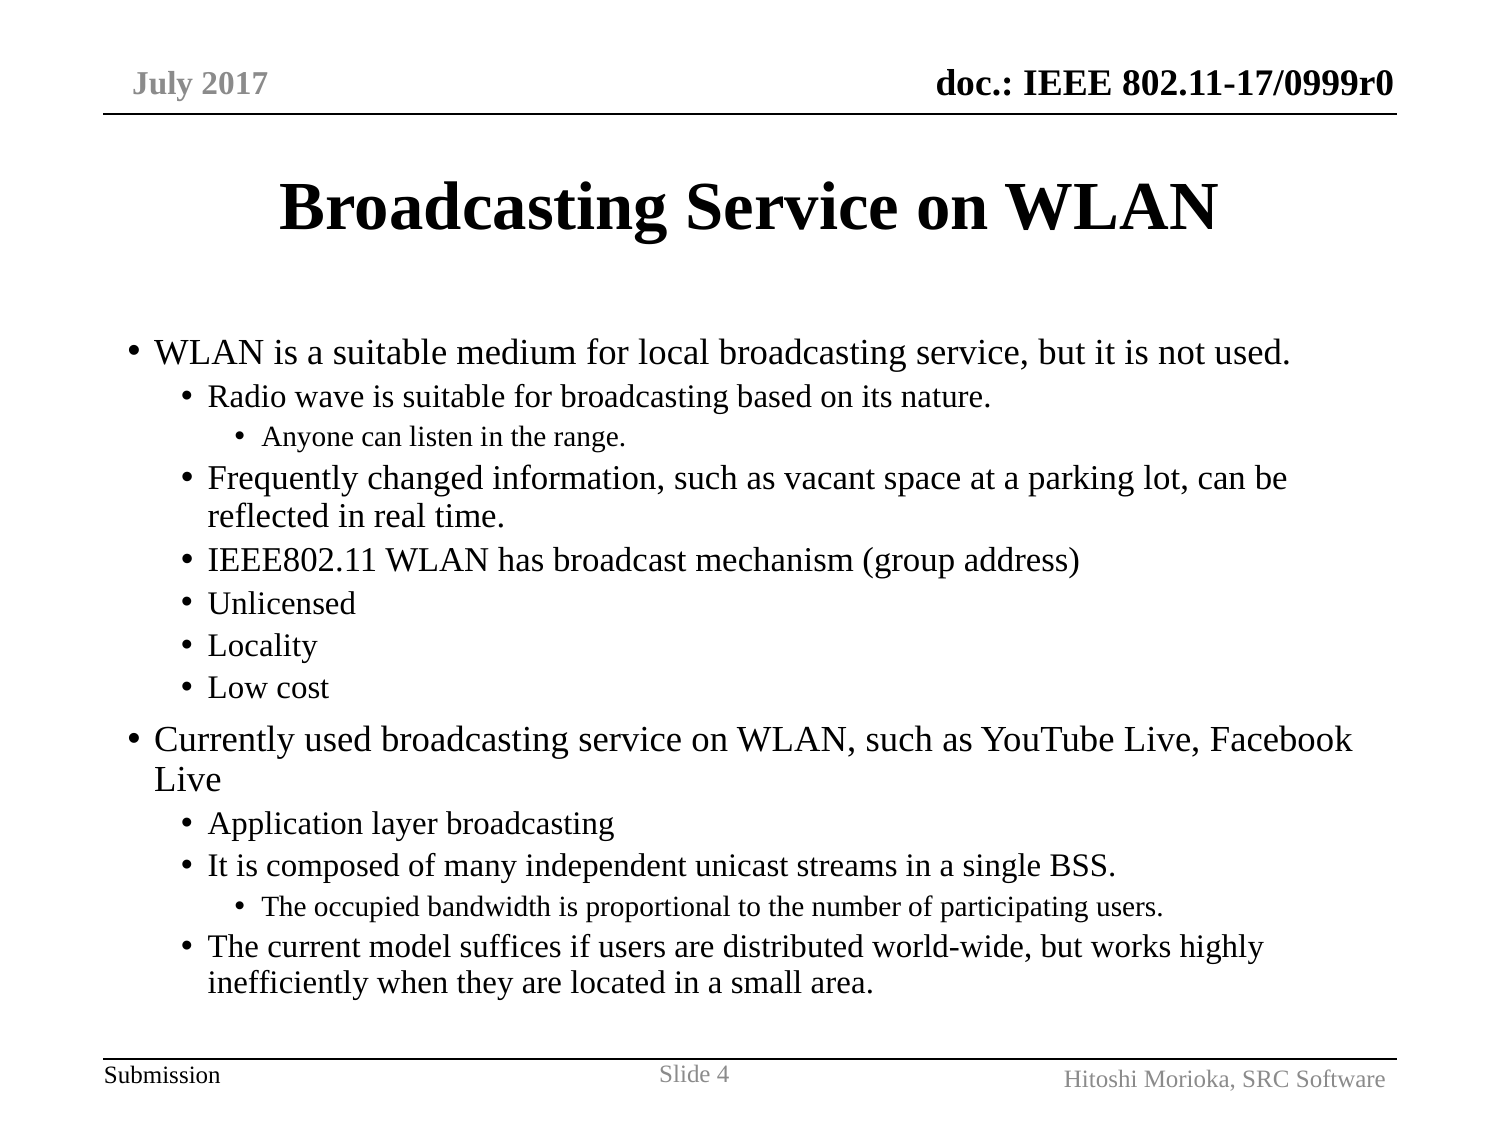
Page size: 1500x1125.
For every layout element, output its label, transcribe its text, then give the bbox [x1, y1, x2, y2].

list WLAN is a suitable medium for local broadcasting service, but it is not used. Radio wave is suitable for broadcasting based on its nature. Anyone can listen in the range. Frequently changed information, such as vacant space at a parking lot, can be reflected in real time. IEEE802.11 WLAN has broadcast mechanism (group address) Unlicensed Locality Low cost Currently used broadcasting service on WLAN, such as YouTube Live, Facebook Live Application layer broadcasting It is composed of many independent unicast streams in a single BSS. The occupied bandwidth is proportional to the number of participating users. The current model suffices if users are distributed world-wide, but works highly inefficiently when they are located in a small area. [112, 324, 1388, 1016]
footer Hitoshi Morioka, SRC Software [1007, 1062, 1402, 1092]
slide_number Slide 4 [525, 1042, 864, 1103]
title Broadcasting Service on WLAN [112, 112, 1388, 303]
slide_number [117, 58, 507, 104]
